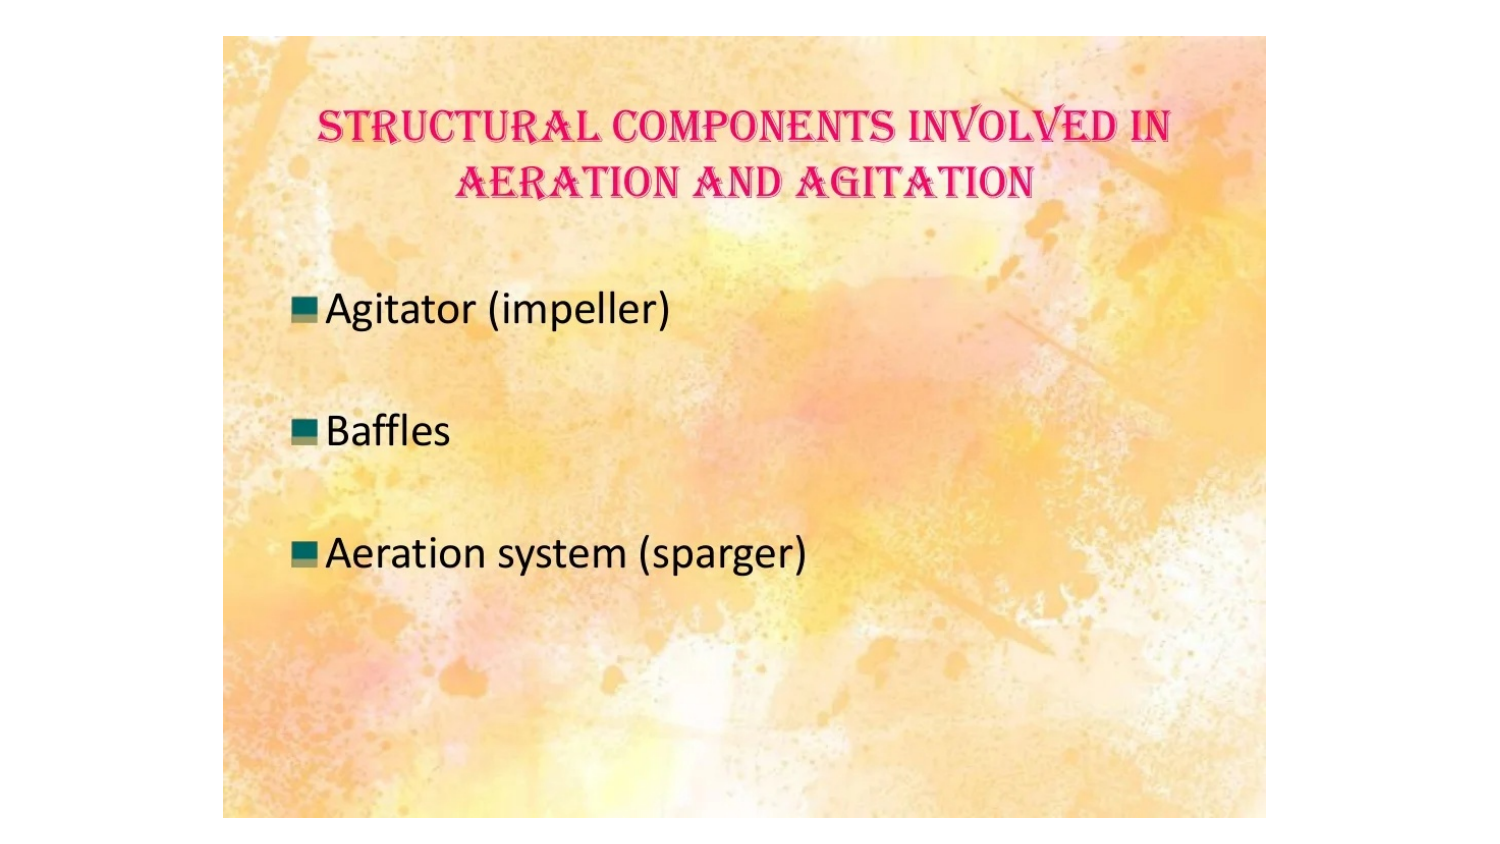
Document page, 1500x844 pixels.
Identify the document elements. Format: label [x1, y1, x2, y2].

picture [223, 36, 1267, 819]
